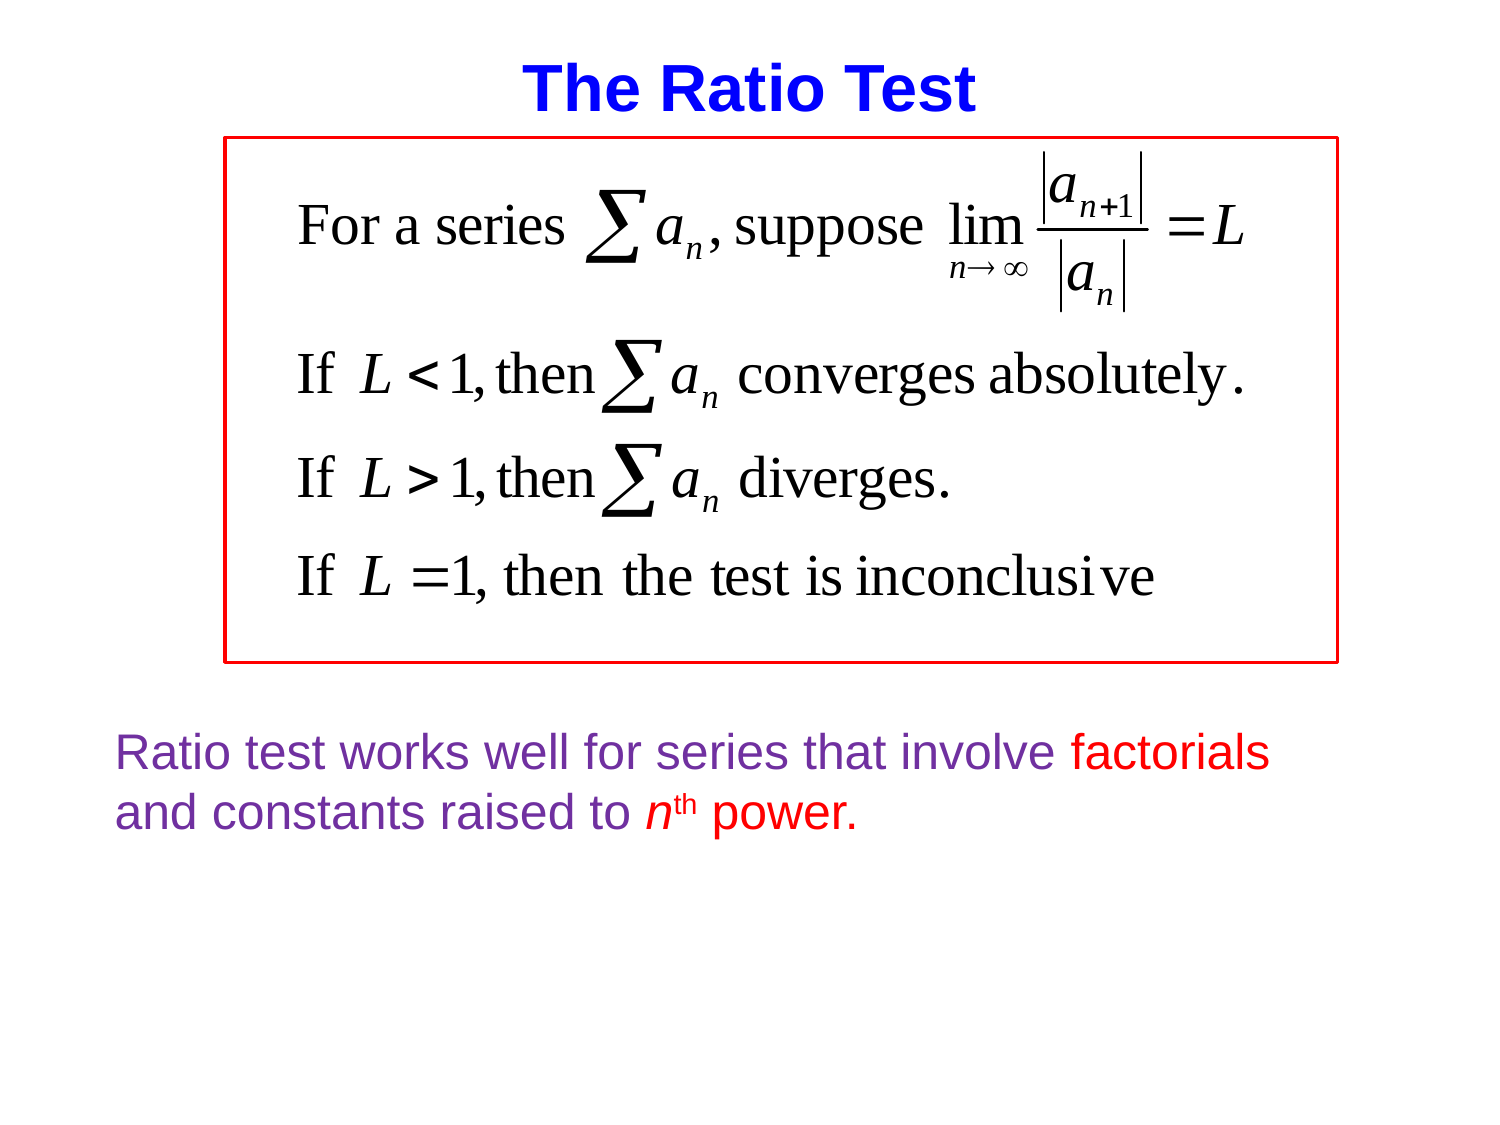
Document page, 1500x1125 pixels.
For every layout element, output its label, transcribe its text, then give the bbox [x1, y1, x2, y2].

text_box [287, 137, 1256, 625]
text_box Ratio test works well for series that involve factorials and constants raised to nth power. [99, 712, 1375, 848]
title The Ratio Test [74, 44, 1426, 126]
text_box [224, 137, 1338, 663]
